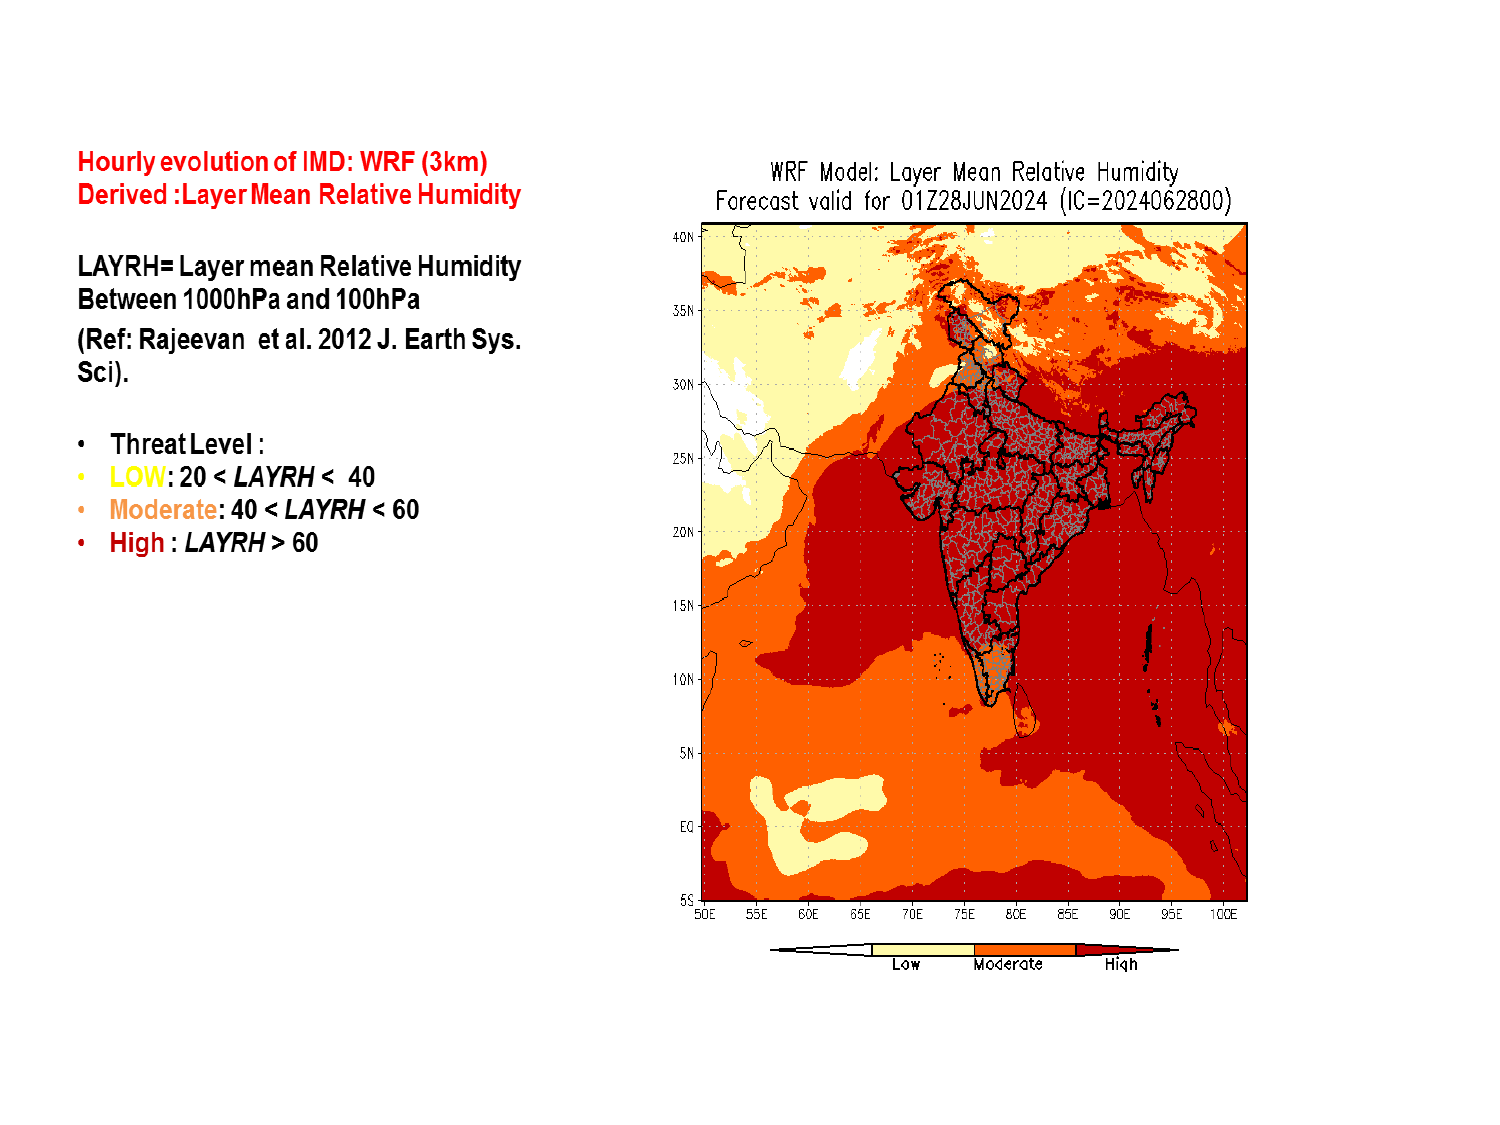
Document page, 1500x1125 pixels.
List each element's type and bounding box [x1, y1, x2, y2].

picture [74, 149, 1426, 976]
